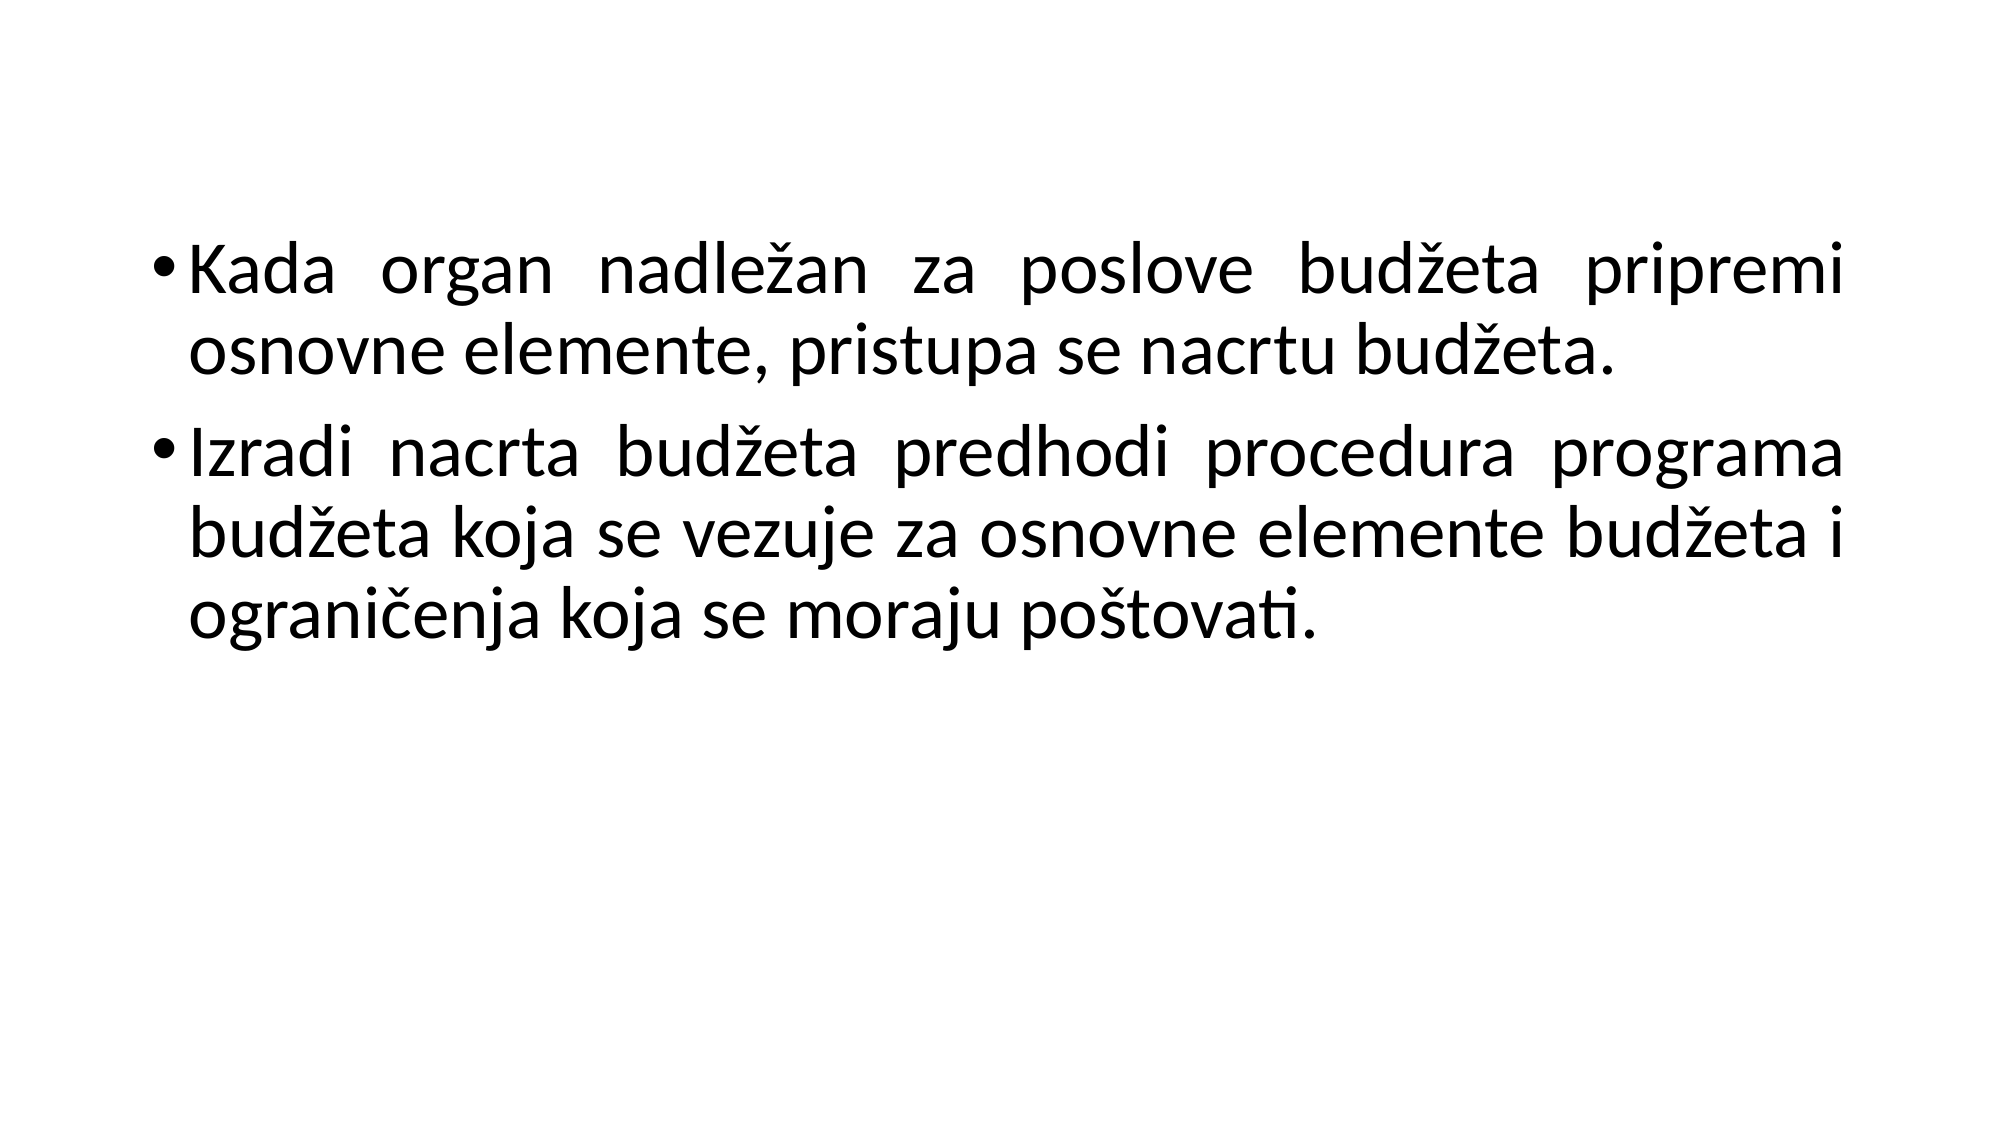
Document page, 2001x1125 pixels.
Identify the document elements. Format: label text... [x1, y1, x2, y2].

list Kada organ nadležan za poslove budžeta pripremi osnovne elemente, pristupa se nacrtu budžeta. Izradi nacrta budžeta predhodi procedura programa budžeta koja se vezuje za osnovne elemente budžeta i ograničenja koja se moraju poštovati. [136, 221, 1863, 1014]
